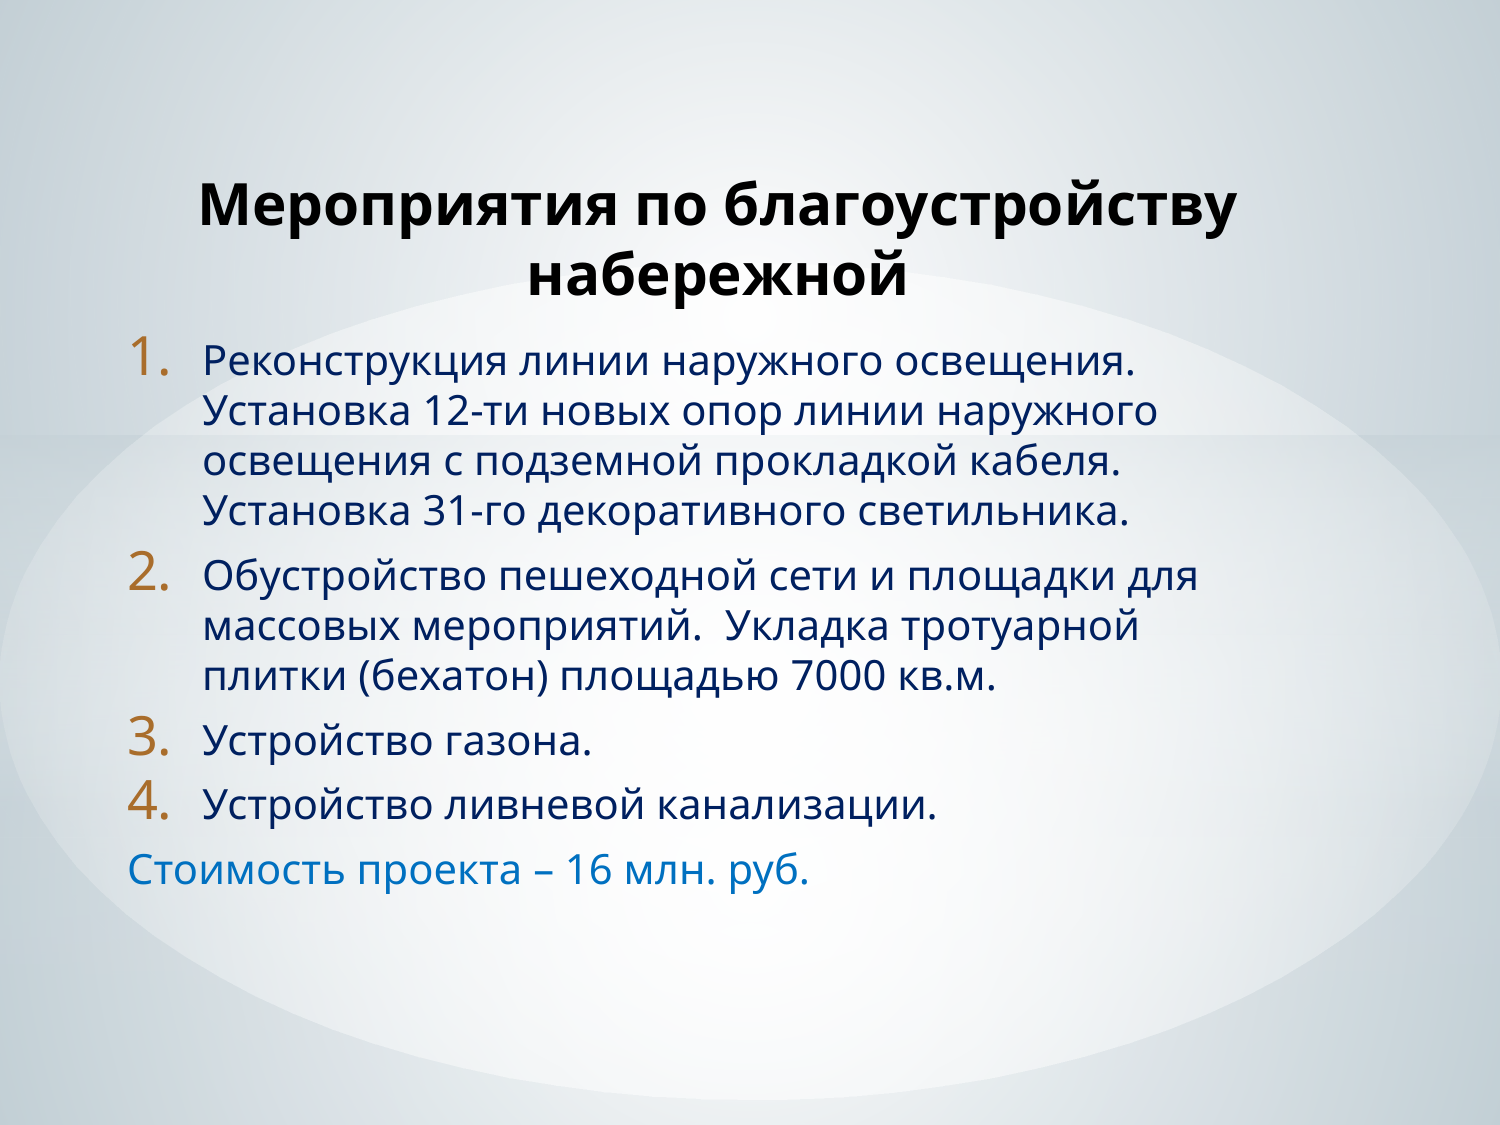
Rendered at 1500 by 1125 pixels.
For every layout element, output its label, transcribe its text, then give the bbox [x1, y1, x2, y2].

title Мероприятия по благоустройству набережной [123, 113, 1313, 315]
list Реконструкция линии наружного освещения. Установка 12-ти новых опор линии наружного освещения с подземной прокладкой кабеля. Установка 31-го декоративного светильника. Обустройство пешеходной сети и площадки для массовых мероприятий. Укладка тротуарной плитки (бехатон) площадью 7000 кв.м. Устройство газона. Устройство ливневой канализации. Стоимость проекта – 16 млн. руб. [112, 326, 1312, 941]
